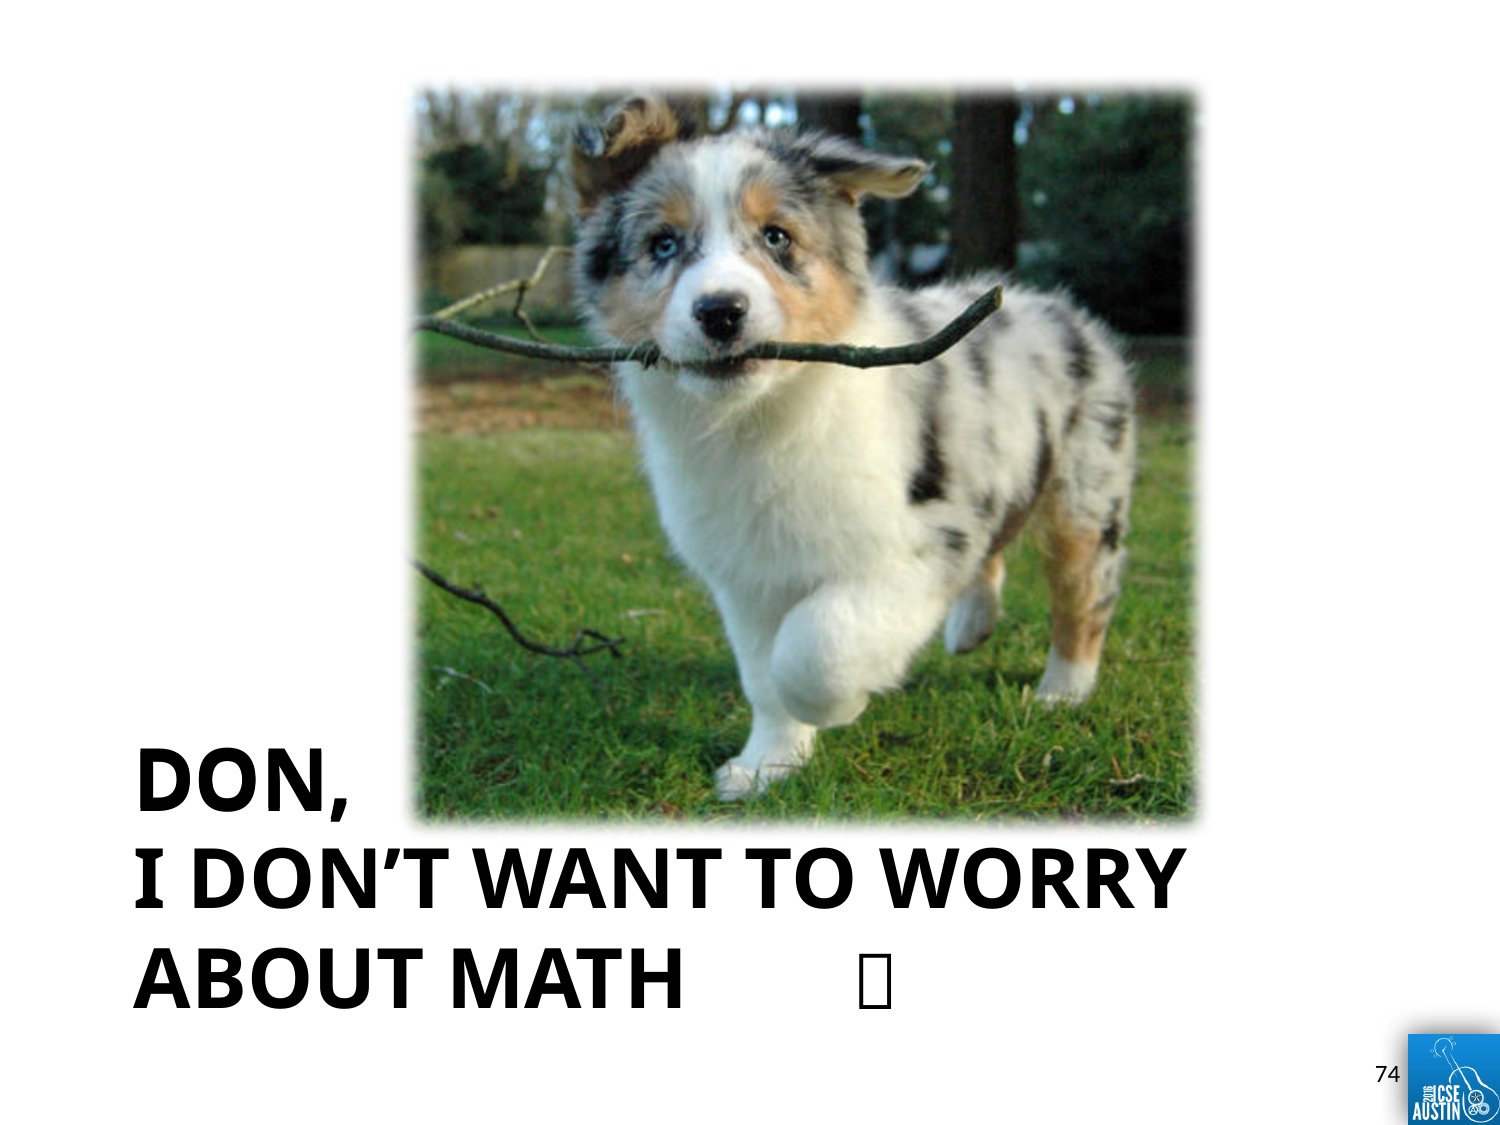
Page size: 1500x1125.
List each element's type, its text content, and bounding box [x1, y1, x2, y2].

text_box  [837, 924, 1075, 1088]
slide_number 74 [1074, 1073, 1416, 1103]
text_box Don, [118, 720, 1450, 1073]
picture [427, 103, 1184, 718]
picture [1408, 1034, 1500, 1125]
